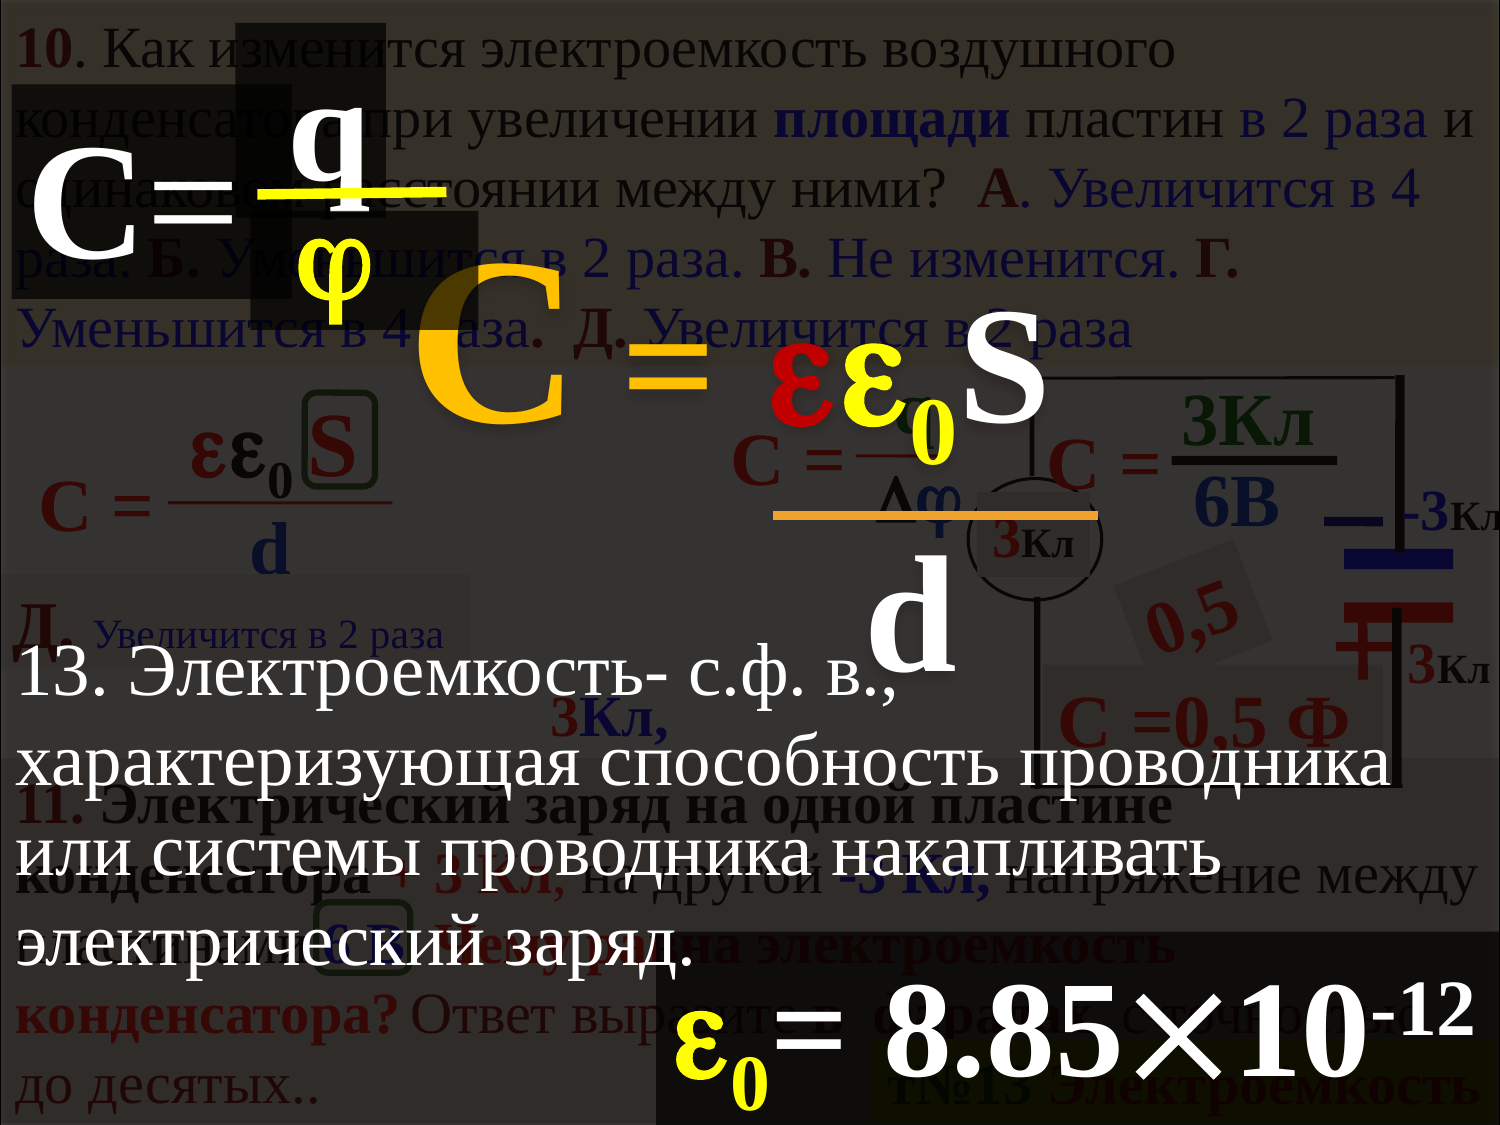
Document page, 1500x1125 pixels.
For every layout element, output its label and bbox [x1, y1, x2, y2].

text_box [0, 0, 1500, 1125]
